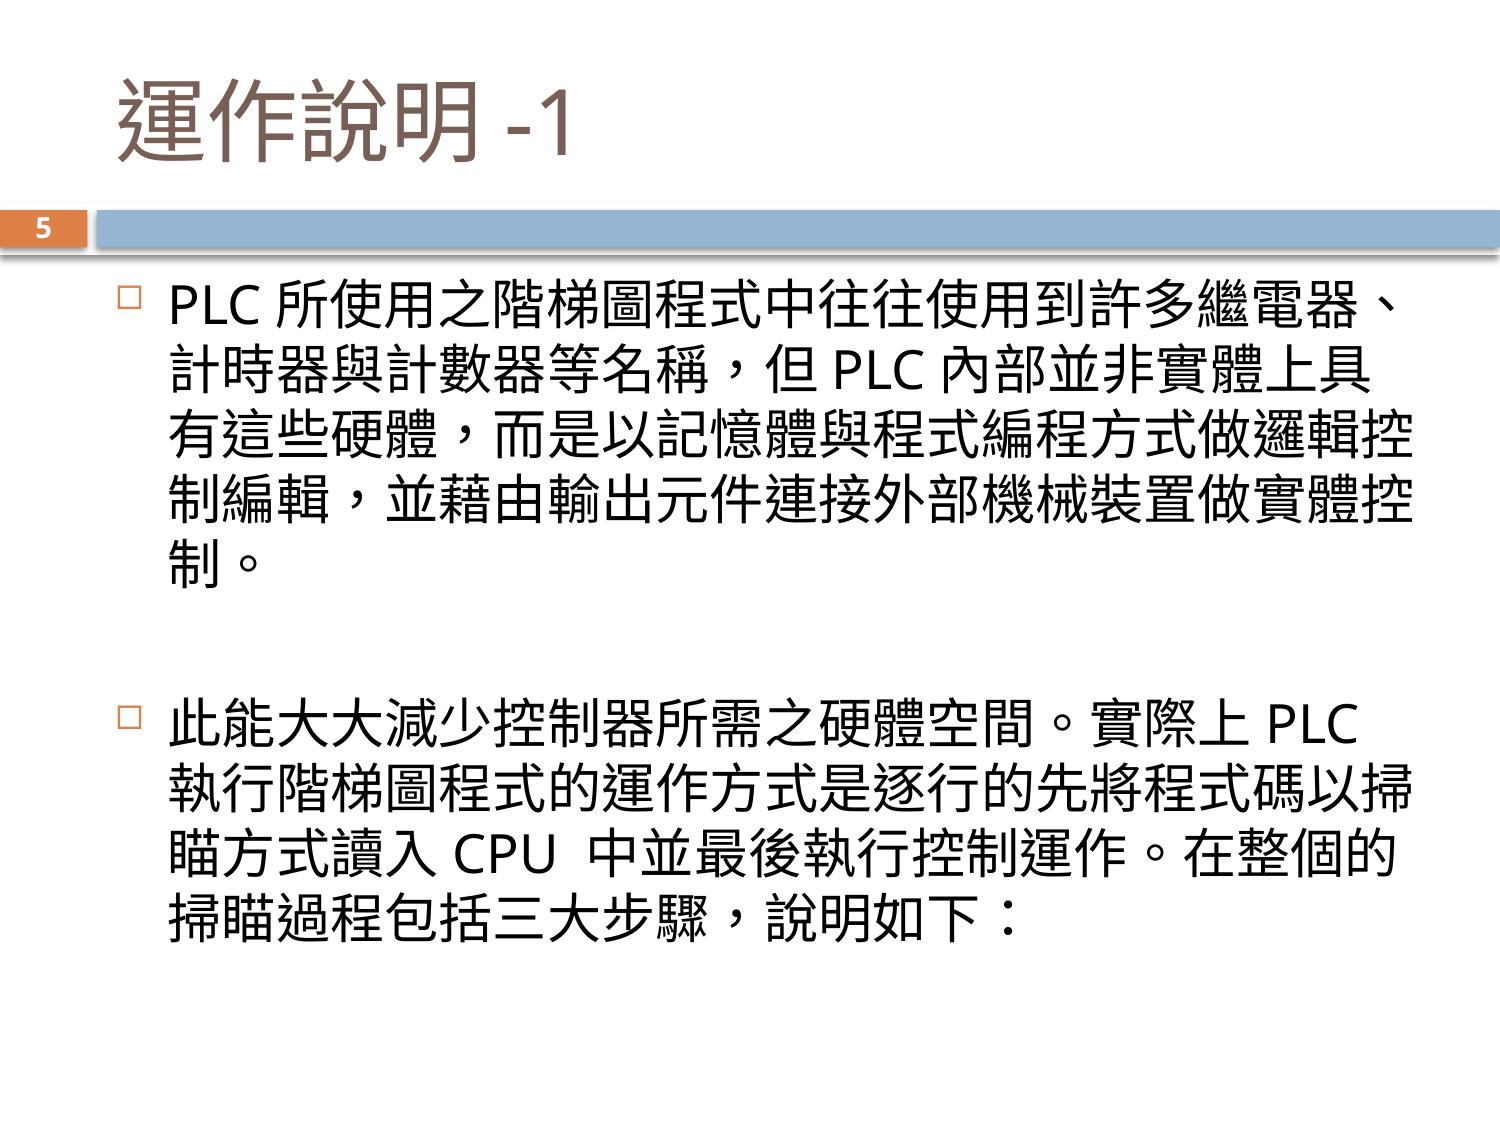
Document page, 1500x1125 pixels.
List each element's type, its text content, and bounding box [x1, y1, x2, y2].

list PLC所使用之階梯圖程式中往往使用到許多繼電器、計時器與計數器等名稱，但PLC內部並非實體上具有這些硬體，而是以記憶體與程式編程方式做邏輯控制編輯，並藉由輸出元件連接外部機械裝置做實體控制。 此能大大減少控制器所需之硬體空間。實際上PLC執行階梯圖程式的運作方式是逐行的先將程式碼以掃瞄方式讀入CPU 中並最後執行控制運作。在整個的掃瞄過程包括三大步驟，說明如下： [100, 262, 1438, 1000]
slide_number 5 [0, 208, 88, 249]
title 運作說明-1 [100, 37, 1438, 200]
